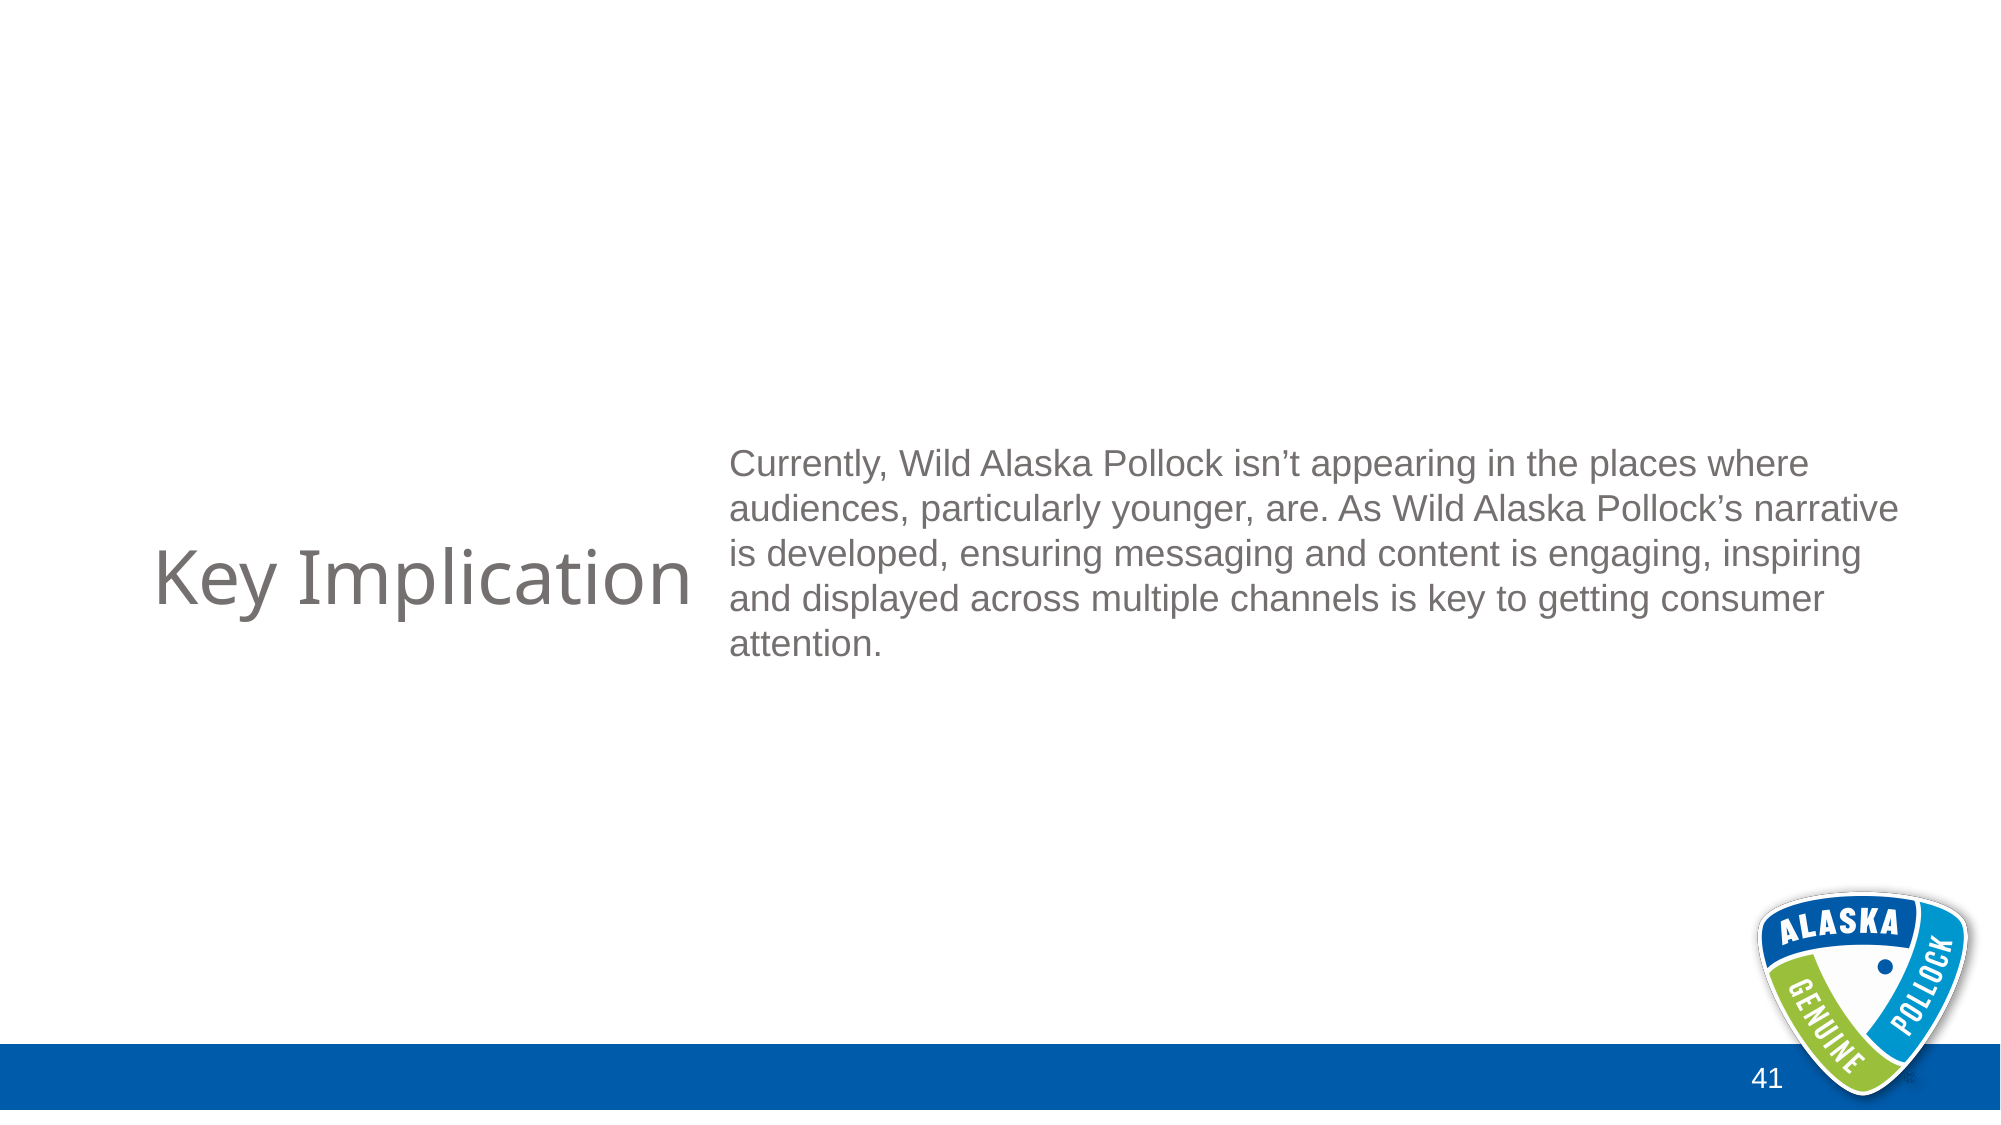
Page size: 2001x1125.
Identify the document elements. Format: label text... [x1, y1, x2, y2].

picture [1753, 885, 1972, 1103]
text_box Currently, Wild Alaska Pollock isn’t appearing in the places where audiences, particularly younger, are. As Wild Alaska Pollock’s narrative is developed, ensuring messaging and content is engaging, inspiring and displayed across multiple channels is key to getting consumer attention. [714, 431, 1929, 672]
title Key Implication [137, 59, 800, 629]
slide_number 41 [1687, 1052, 1848, 1113]
